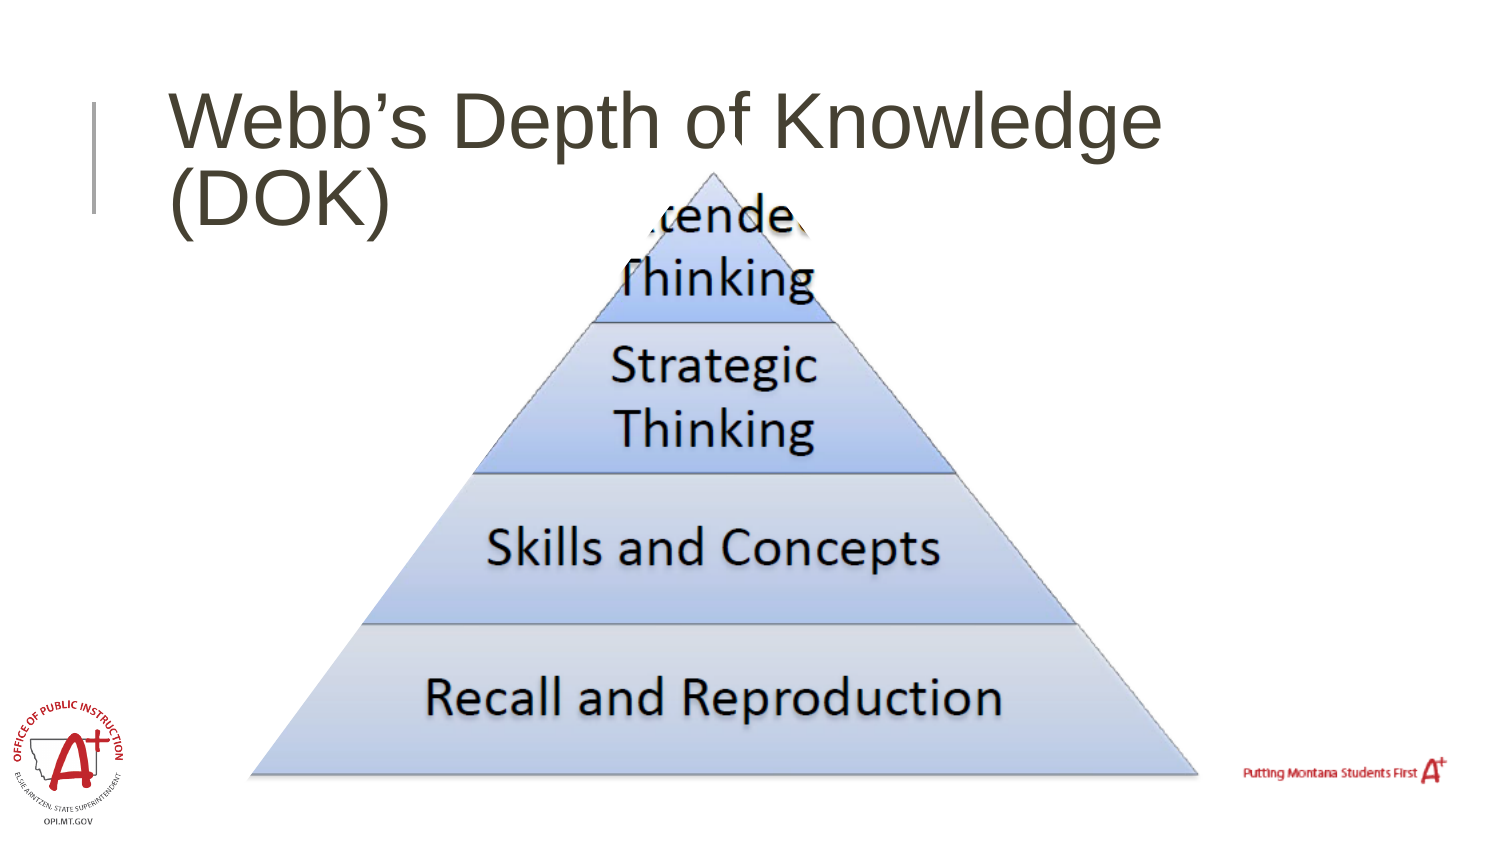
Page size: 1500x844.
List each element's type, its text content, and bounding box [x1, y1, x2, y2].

picture [0, 698, 132, 830]
title Webb’s Depth of Knowledge (DOK) [157, 71, 1354, 257]
picture [234, 126, 1222, 797]
picture [1240, 749, 1454, 791]
